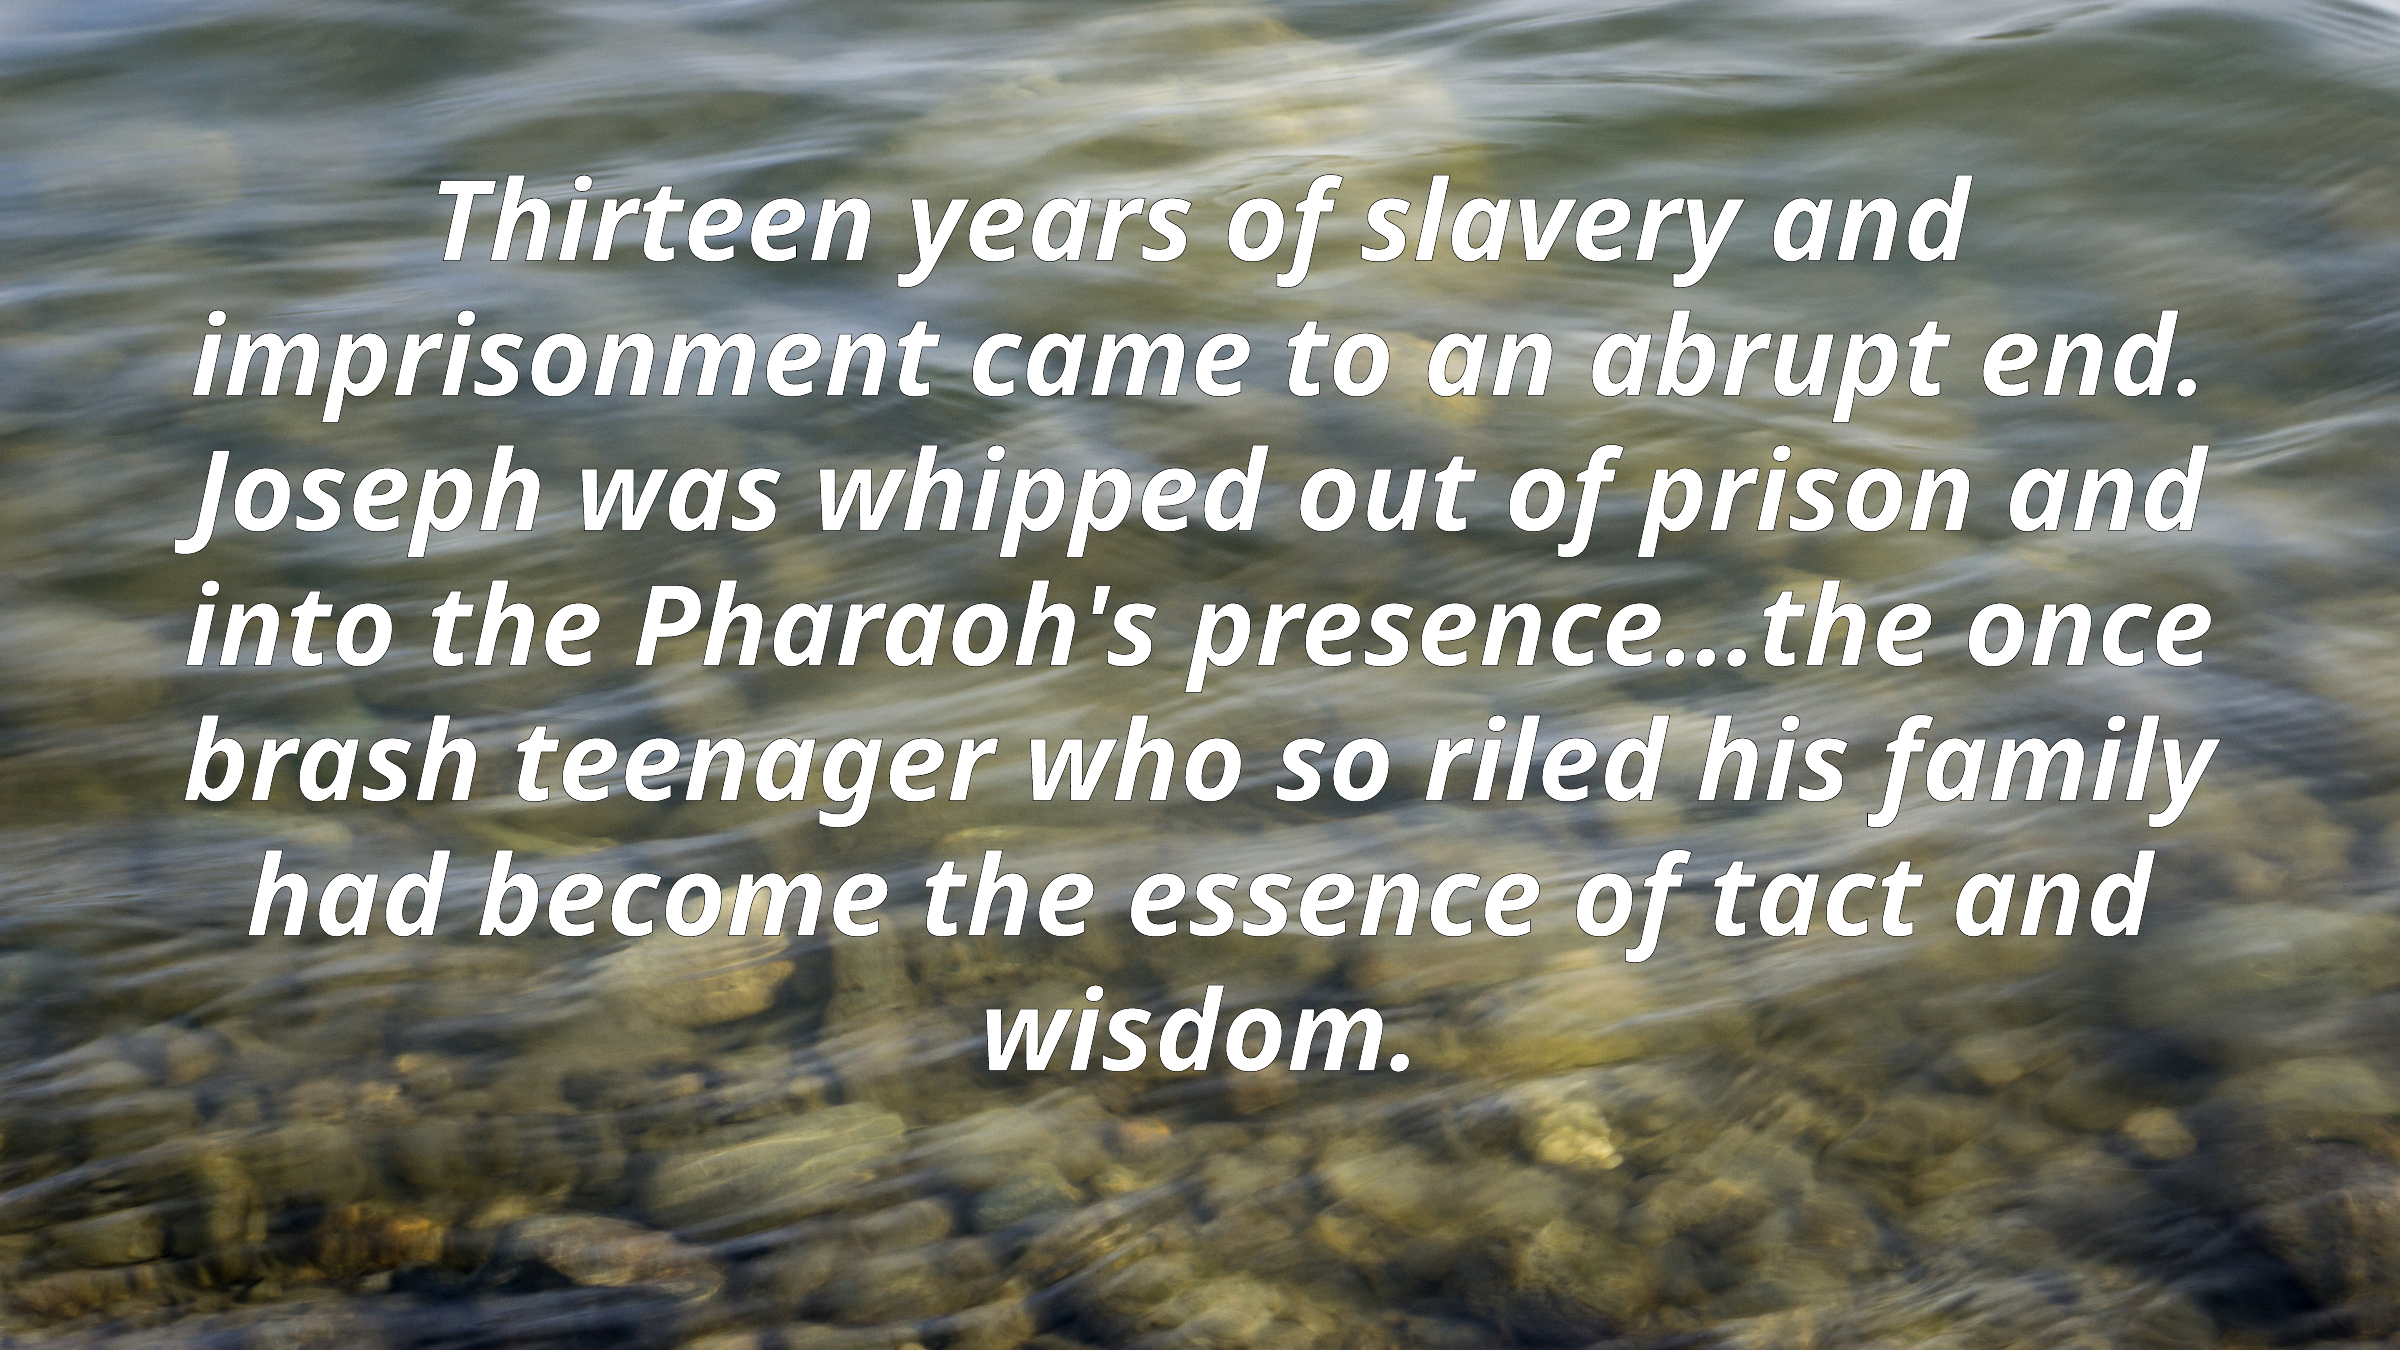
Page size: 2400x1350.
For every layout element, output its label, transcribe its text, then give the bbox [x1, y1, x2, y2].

picture [0, 0, 2400, 1350]
title Thirteen years of slavery and imprisonment came to an abrupt end. Joseph was whipped out of prison and into the Pharaoh's presence…the once brash teenager who so riled his family had become the essence of tact and wisdom. [120, 54, 2280, 1188]
